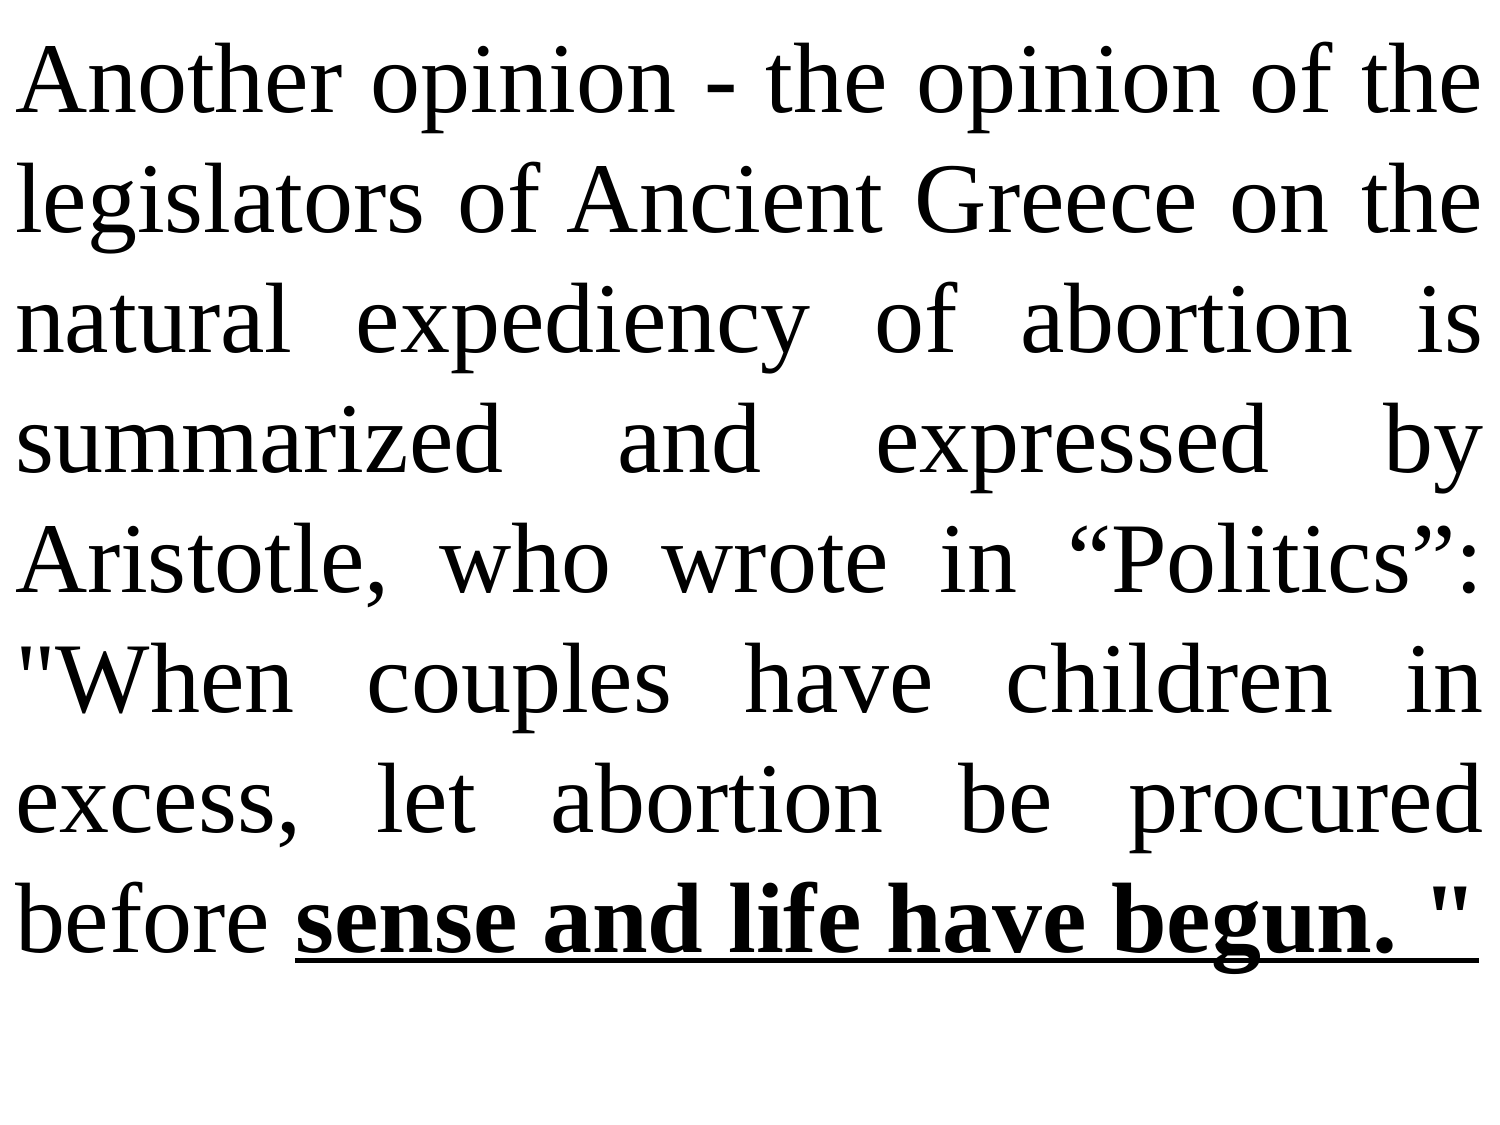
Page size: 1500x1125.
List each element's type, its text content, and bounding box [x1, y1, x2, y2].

text_box Another opinion - the opinion of the legislators of Ancient Greece on the natural expediency of abortion is summarized and expressed by Aristotle, who wrote in “Politics”: "When couples have children in excess, let abortion be procured before sense and life have begun. " [0, 5, 1500, 980]
